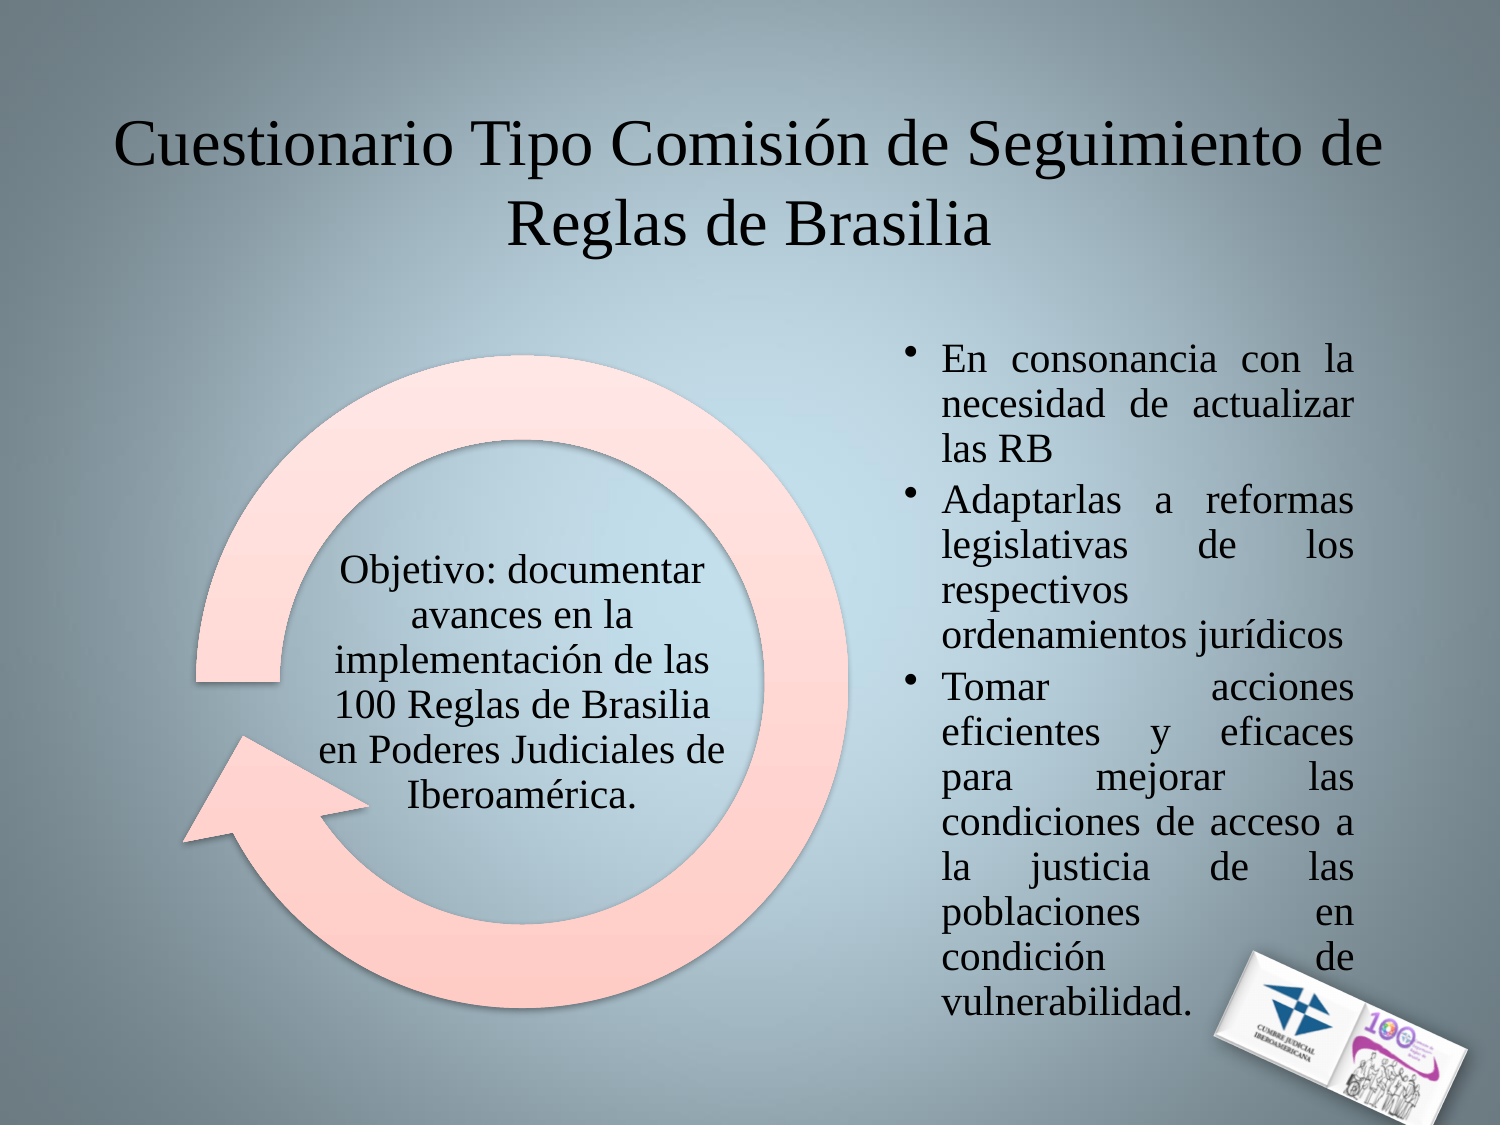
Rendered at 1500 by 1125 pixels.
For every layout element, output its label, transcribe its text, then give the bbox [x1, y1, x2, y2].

title Cuestionario Tipo Comisión de Seguimiento de Reglas de Brasilia [75, 45, 1425, 233]
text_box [17, 302, 1483, 1062]
picture [0, 0, 1500, 1125]
